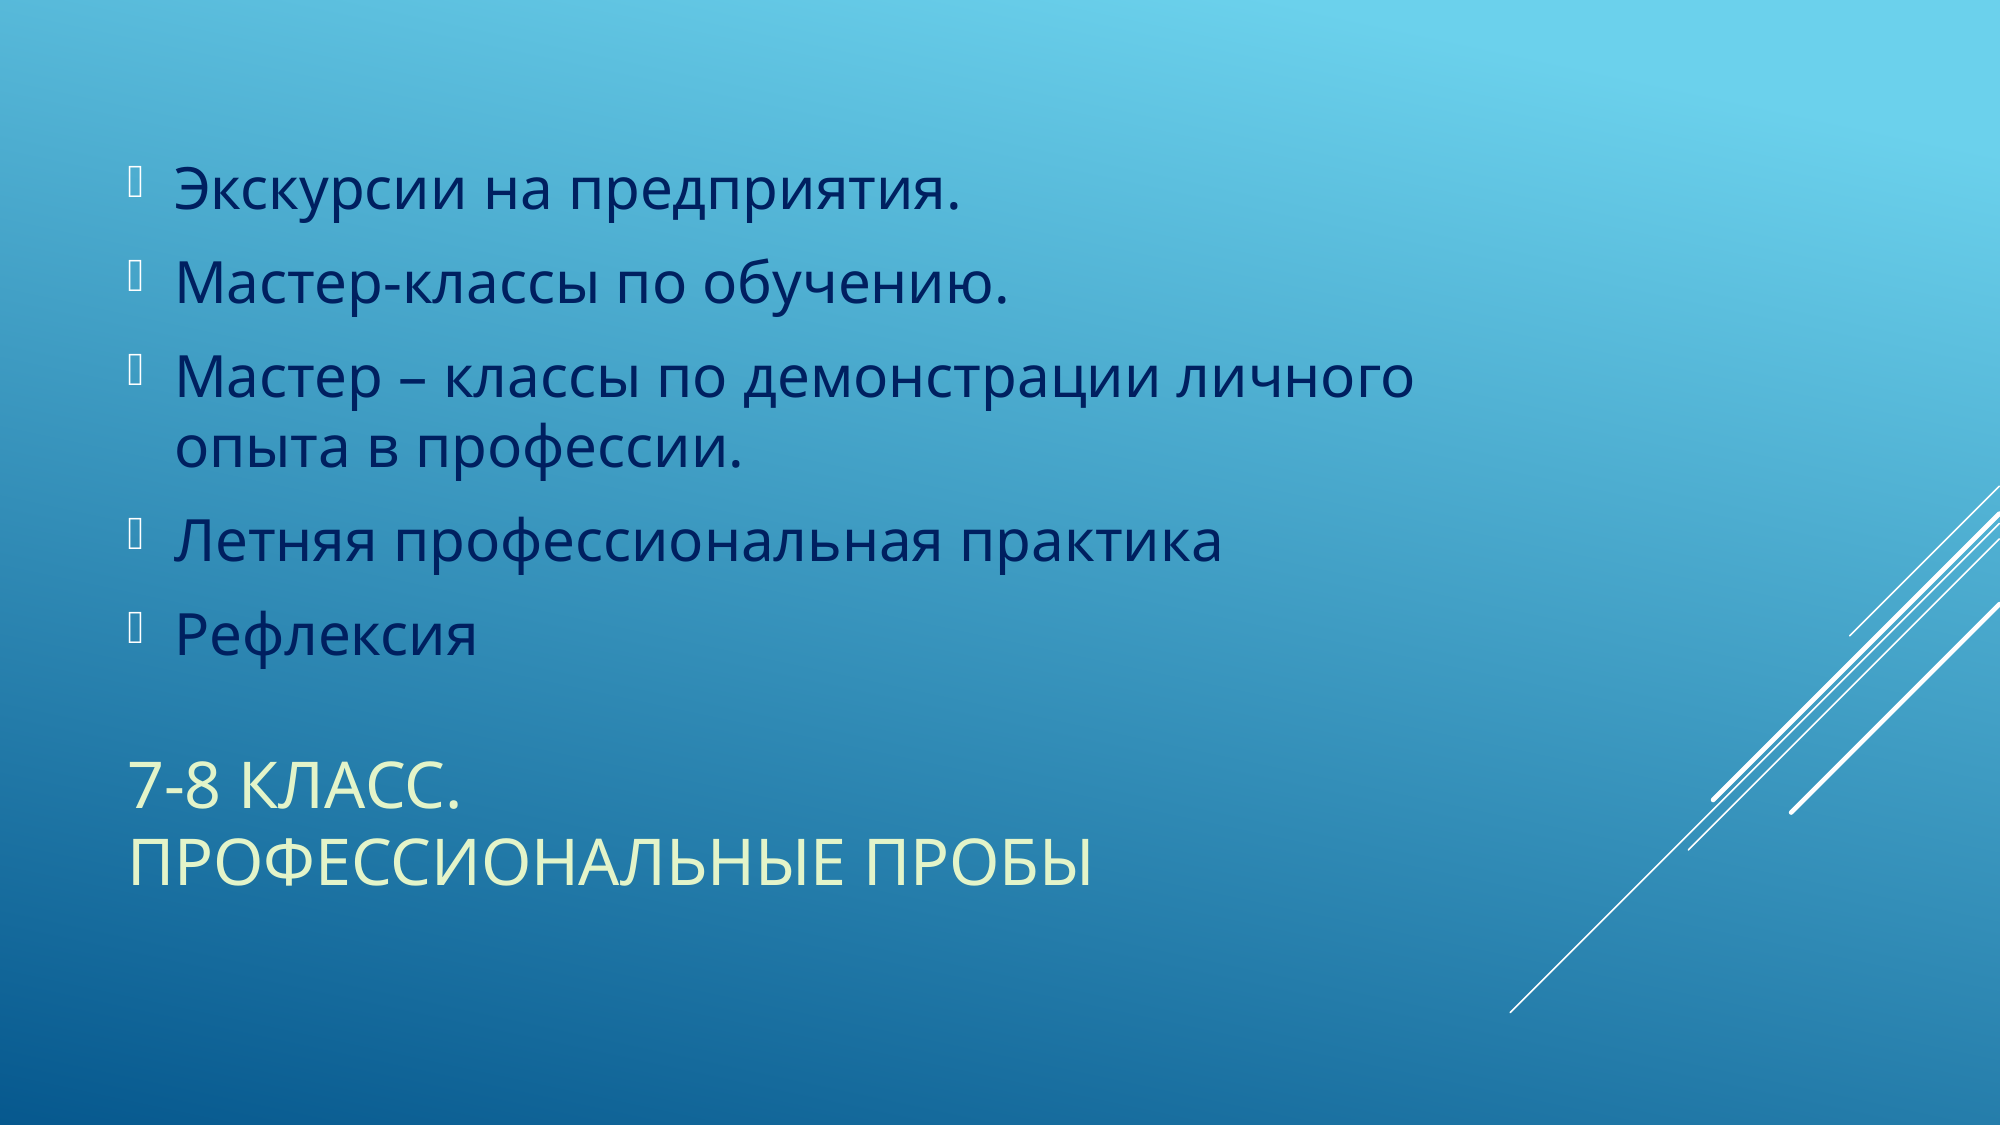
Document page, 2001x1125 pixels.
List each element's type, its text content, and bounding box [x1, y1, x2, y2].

list Экскурсии на предприятия. Мастер-классы по обучению. Мастер – классы по демонстрации личного опыта в профессии. Летняя профессиональная практика Рефлексия [112, 112, 1513, 706]
title 7-8 класс. Профессиональные пробы [112, 736, 1513, 984]
